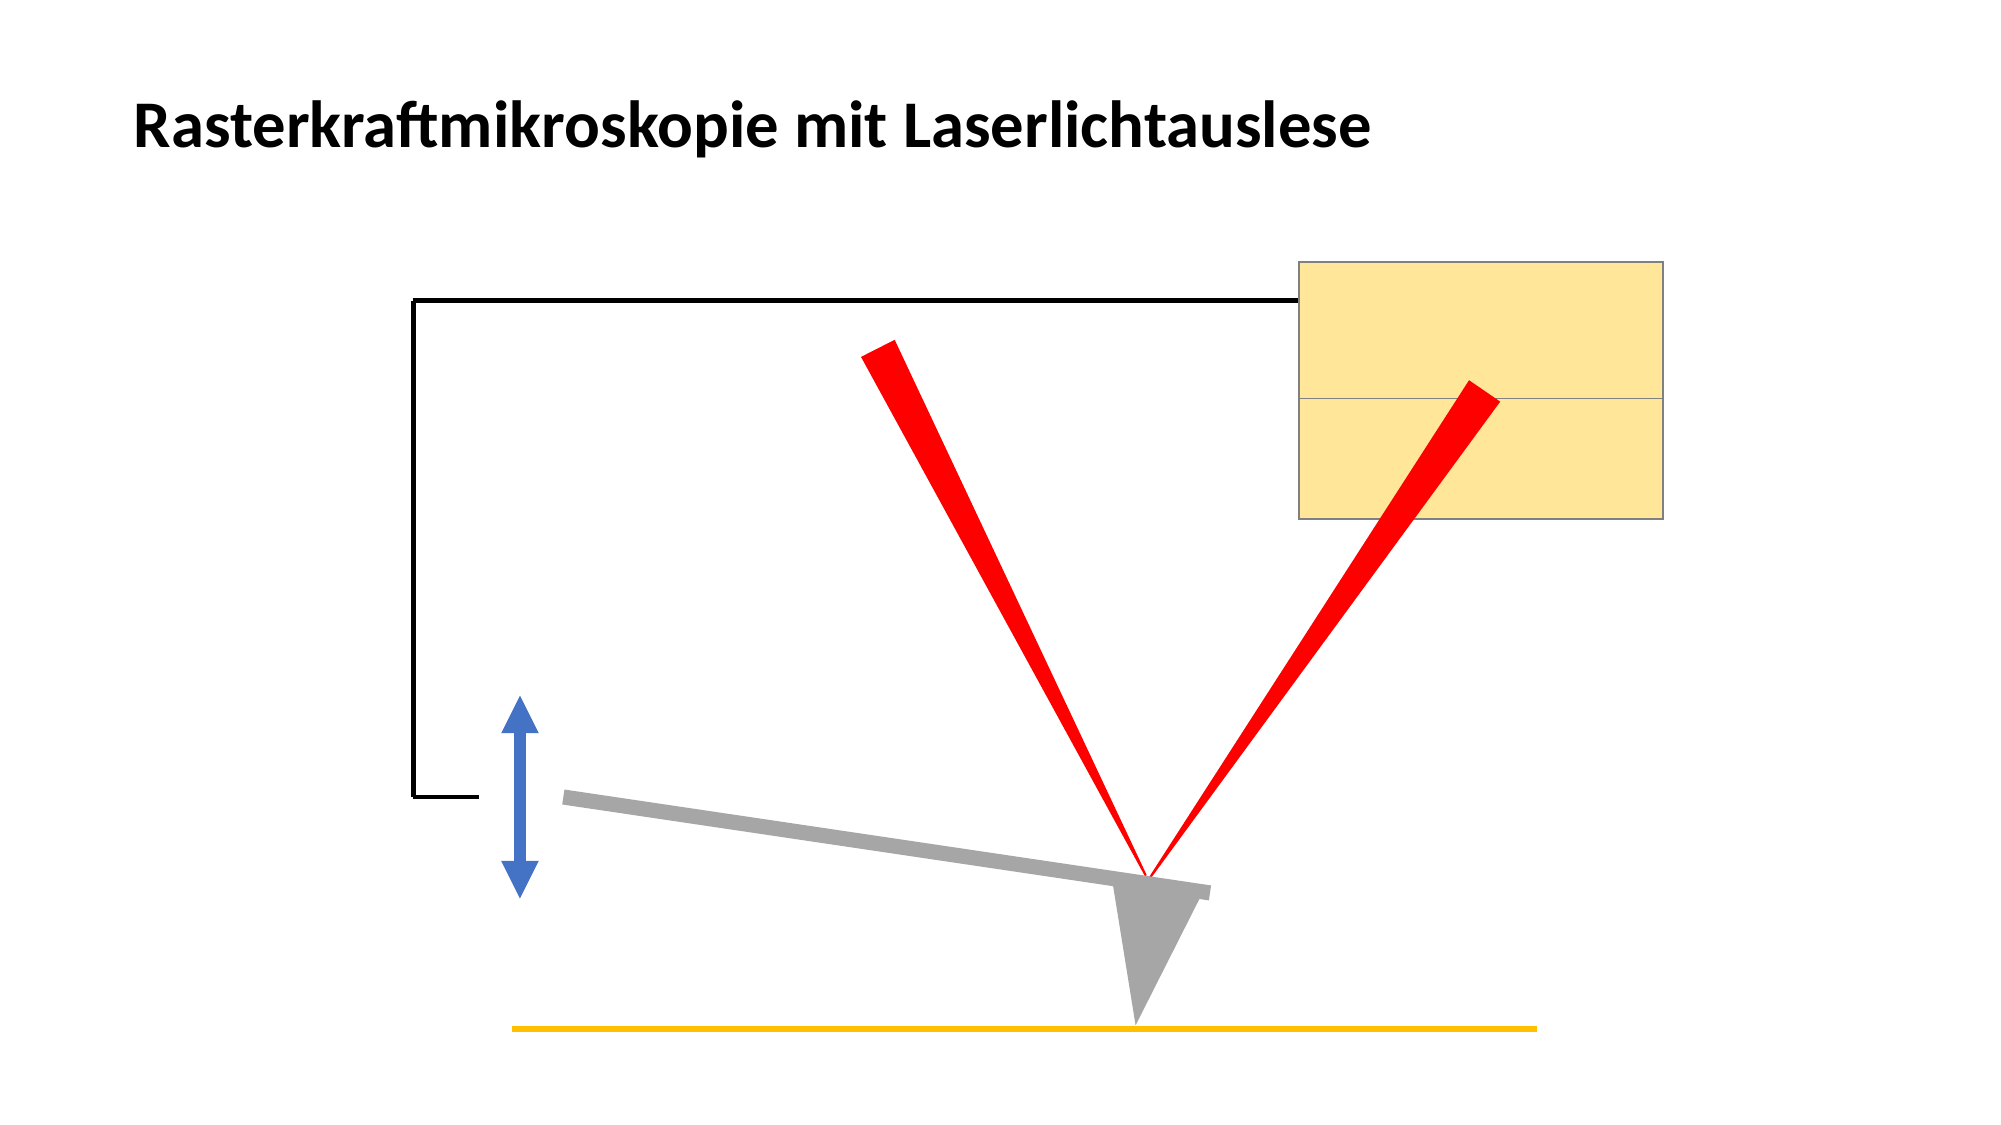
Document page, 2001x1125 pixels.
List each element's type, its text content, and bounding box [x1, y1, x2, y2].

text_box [563, 796, 1210, 893]
text_box [1457, 380, 1495, 398]
text_box [1201, 399, 1501, 798]
text_box [1114, 893, 1199, 1026]
text_box Rasterkraftmikroskopie mit Laserlichtauslese [119, 73, 1499, 169]
text_box [1298, 261, 1664, 520]
text_box [861, 339, 1110, 796]
